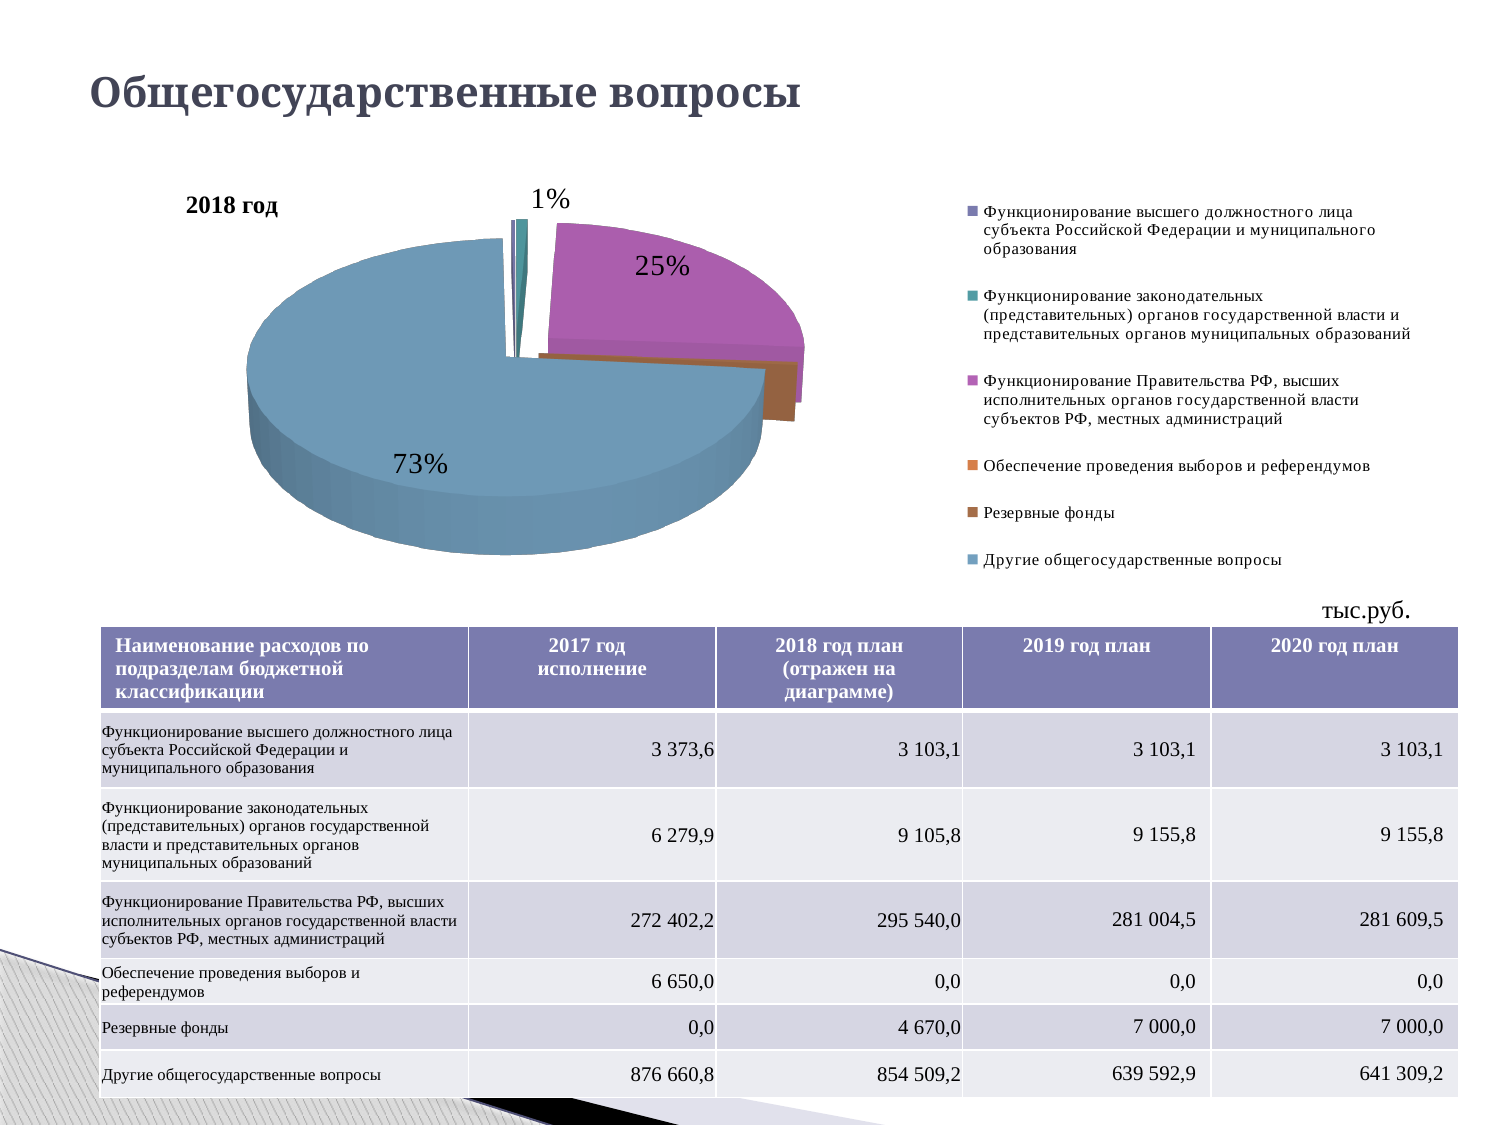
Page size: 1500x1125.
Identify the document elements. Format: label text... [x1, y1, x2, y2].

table_cell 9 105,8 [717, 789, 962, 880]
table_cell 3 103,1 [1212, 713, 1458, 787]
table_cell 0,0 [469, 1005, 715, 1049]
table_cell 3 103,1 [717, 713, 962, 787]
table_header 2018 год план (отражен на диаграмме) [717, 627, 962, 708]
table_cell 9 155,8 [1212, 789, 1458, 880]
text_box тыс.руб. [1307, 606, 1427, 631]
table_header 2020 год план [1212, 627, 1458, 708]
table_header Наименование расходов по подразделам бюджетной классификации [101, 627, 468, 708]
chart [74, 172, 1424, 599]
table_cell 0,0 [1212, 959, 1458, 1003]
table_cell Резервные фонды [101, 1005, 468, 1049]
table_header 2017 год исполнение [469, 627, 715, 708]
table_cell 295 540,0 [717, 882, 962, 958]
table_cell 9 155,8 [963, 789, 1210, 880]
table_cell 876 660,8 [469, 1051, 715, 1097]
title Общегосударственные вопросы [75, 45, 1425, 138]
table_header 2019 год план [963, 627, 1210, 708]
table_cell 854 509,2 [717, 1051, 962, 1097]
table_cell Функционирование высшего должностного лица субъекта Российской Федерации и муниципального образования [101, 713, 468, 787]
table_cell 0,0 [963, 959, 1210, 1003]
table_cell Обеспечение проведения выборов и референдумов [101, 959, 468, 1003]
table_cell Функционирование Правительства РФ, высших исполнительных органов государственной власти субъектов РФ, местных администраций [101, 882, 468, 958]
table_cell 6 650,0 [469, 959, 715, 1003]
table_cell 281 609,5 [1212, 882, 1458, 958]
table_cell 3 373,6 [469, 713, 715, 787]
table_cell 7 000,0 [1212, 1005, 1458, 1049]
table_cell 639 592,9 [963, 1051, 1210, 1097]
table_cell 641 309,2 [1212, 1051, 1458, 1097]
table_cell 272 402,2 [469, 882, 715, 958]
table_cell 6 279,9 [469, 789, 715, 880]
table_cell 4 670,0 [717, 1005, 962, 1049]
table_cell 281 004,5 [963, 882, 1210, 958]
table_cell 7 000,0 [963, 1005, 1210, 1049]
table_cell Функционирование законодательных (представительных) органов государственной власти и представительных органов муниципальных образований [101, 789, 468, 880]
table_cell 3 103,1 [963, 713, 1210, 787]
table_cell 0,0 [717, 959, 962, 1003]
table_cell Другие общегосударственные вопросы [101, 1051, 468, 1097]
